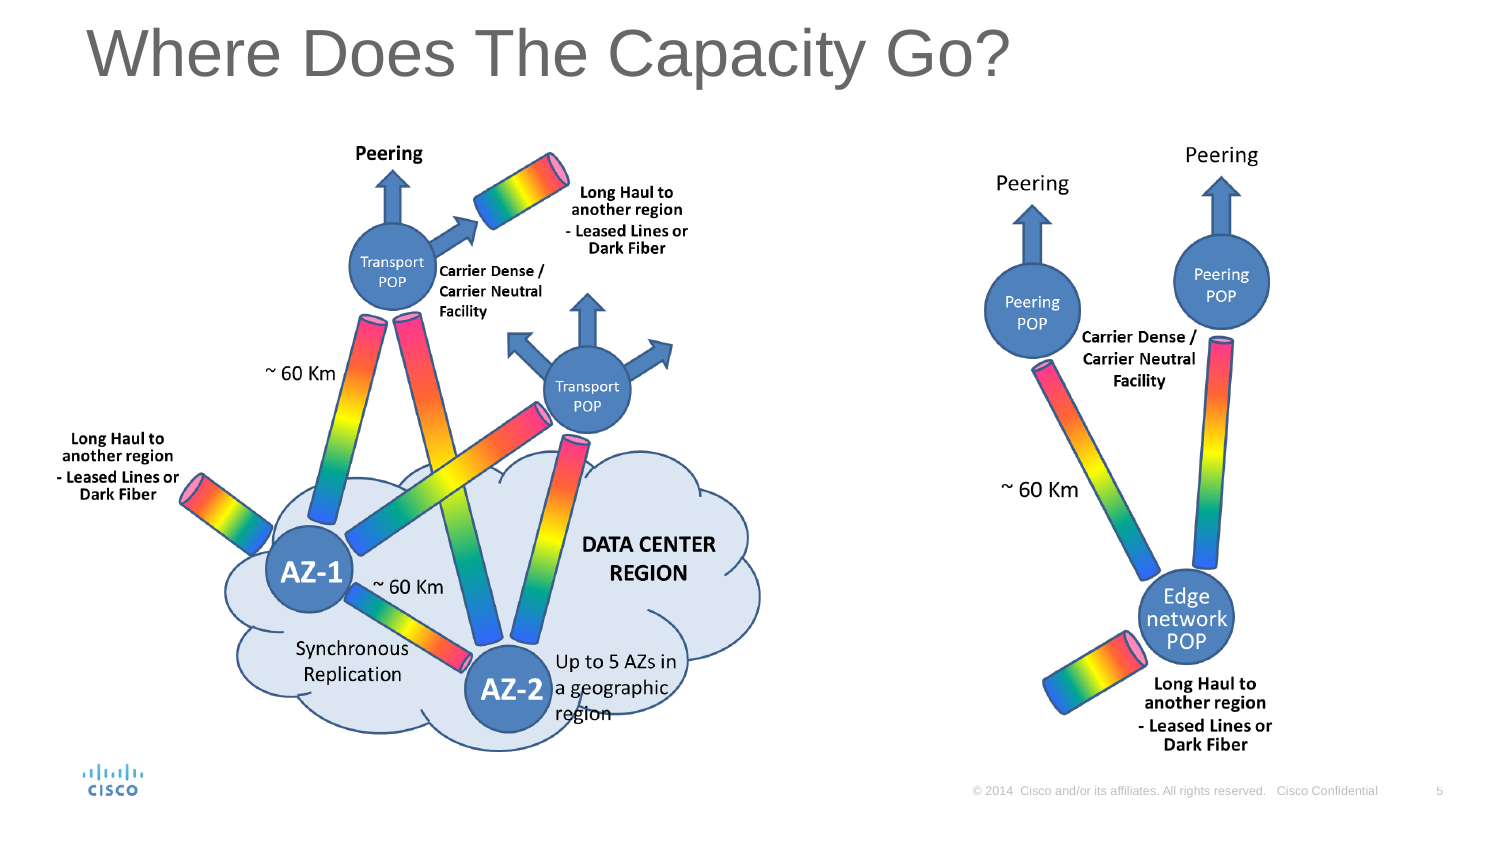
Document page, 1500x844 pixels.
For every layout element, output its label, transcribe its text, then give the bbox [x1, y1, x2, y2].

picture [77, 758, 149, 803]
picture [961, 132, 1292, 768]
title Where Does The Capacity Go? [71, 27, 1441, 148]
picture [40, 132, 761, 752]
